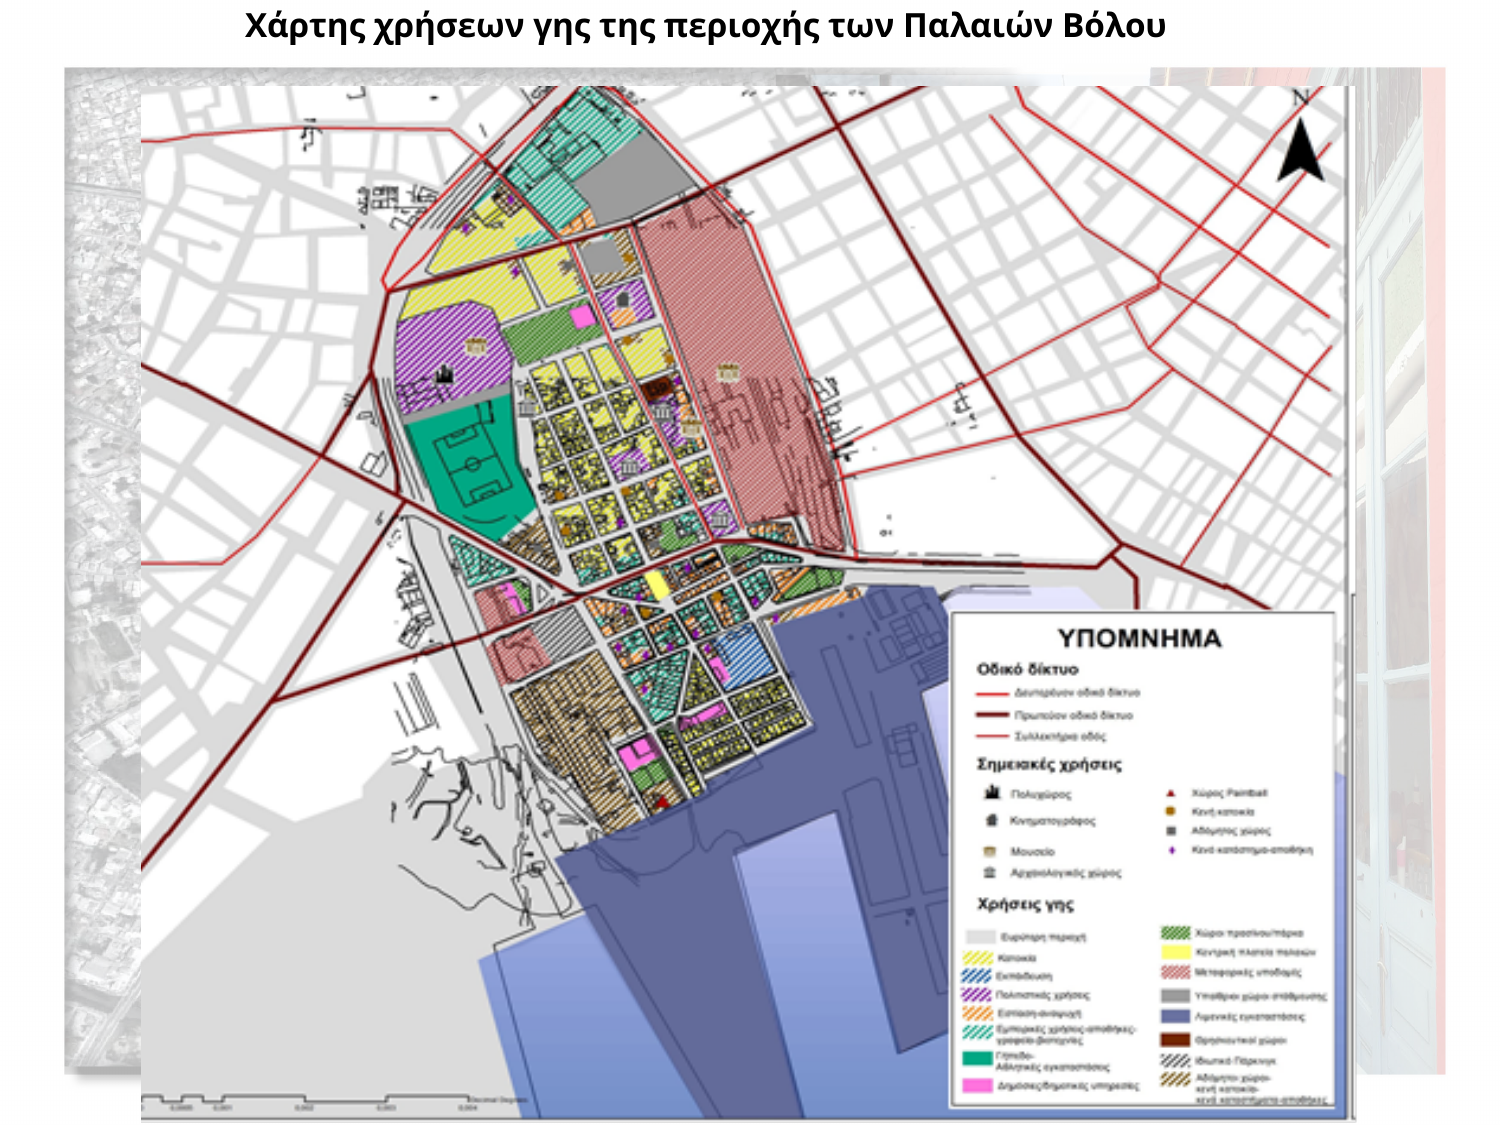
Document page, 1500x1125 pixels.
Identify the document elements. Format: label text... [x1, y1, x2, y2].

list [141, 86, 1359, 1125]
text_box Χάρτης χρήσεων γης της περιοχής των Παλαιών Βόλου [230, 0, 1306, 52]
